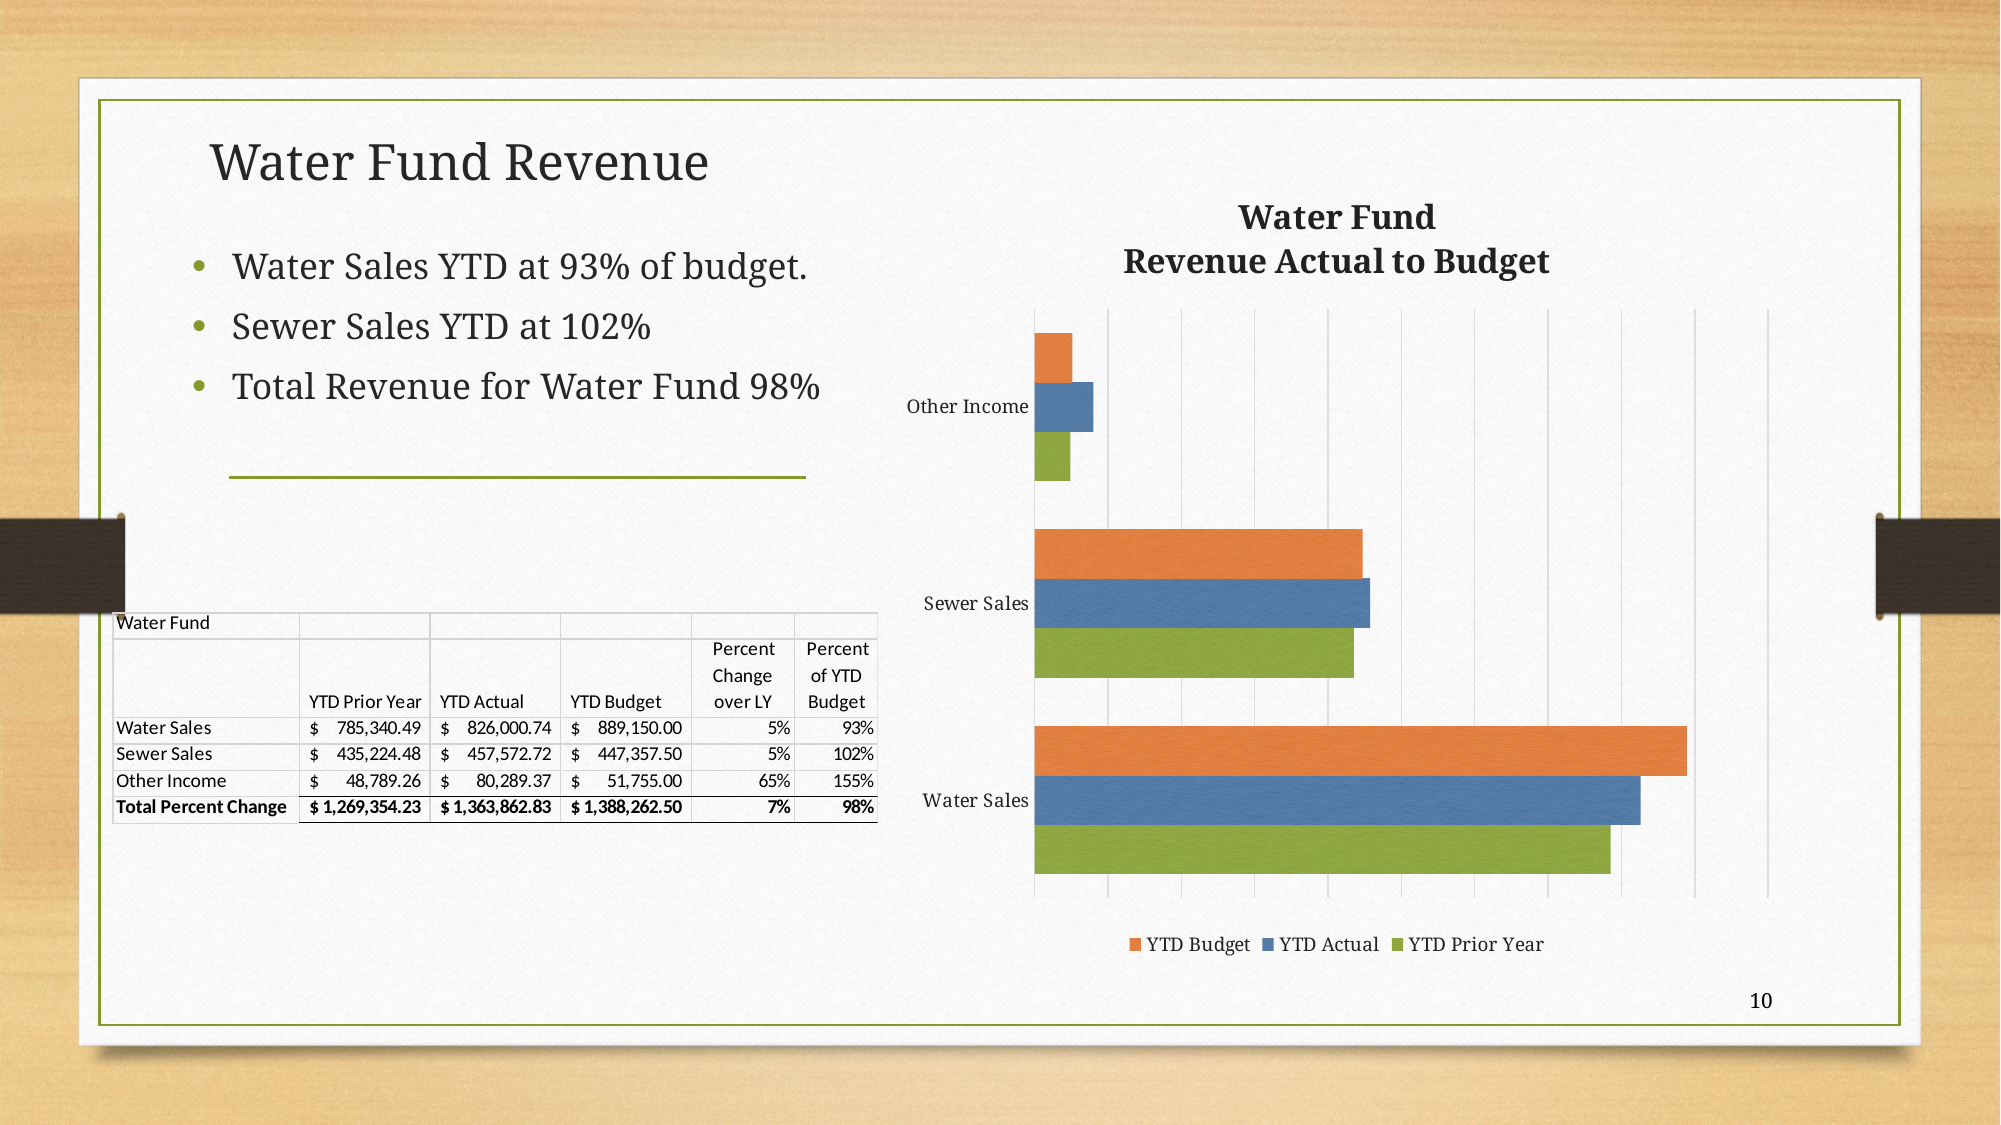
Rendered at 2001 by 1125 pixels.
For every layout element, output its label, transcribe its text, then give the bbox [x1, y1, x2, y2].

title Water Fund Revenue [137, 75, 783, 199]
slide_number 10 [1698, 979, 1788, 1025]
list Water Sales YTD at 93% of budget. Sewer Sales YTD at 102% Total Revenue for Water Fund 98% [177, 236, 853, 466]
chart [888, 160, 1787, 965]
picture [0, 0, 2001, 1125]
